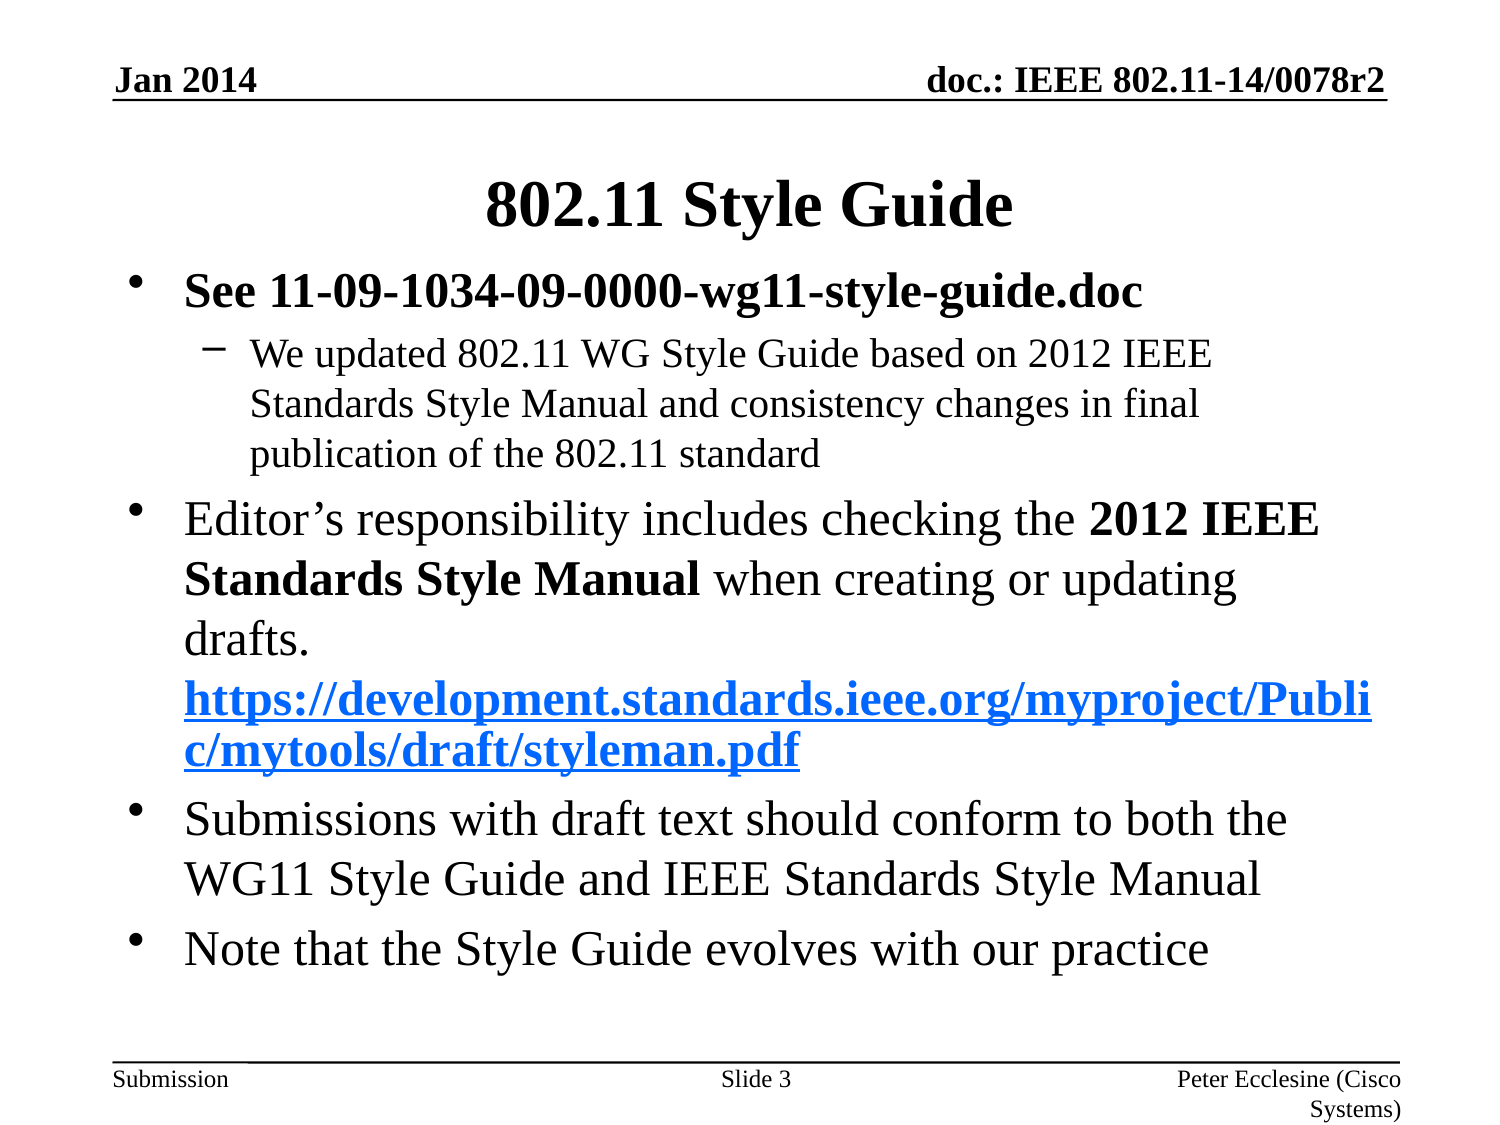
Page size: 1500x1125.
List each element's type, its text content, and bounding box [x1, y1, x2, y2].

slide_number Slide 3 [712, 1061, 800, 1093]
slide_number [114, 54, 309, 101]
title 802.11 Style Guide [112, 112, 1388, 249]
list See 11-09-1034-09-0000-wg11-style-guide.doc We updated 802.11 WG Style Guide based on 2012 IEEE Standards Style Manual and consistency changes in final publication of the 802.11 standard Editor’s responsibility includes checking the 2012 IEEE Standards Style Manual when creating or updating drafts. https://development.standards.ieee.org/myproject/Public/mytools/draft/styleman.pdf Submissions with draft text should conform to both the WG11 Style Guide and IEEE Standards Style Manual Note that the Style Guide evolves with our practice [112, 249, 1388, 1001]
footer Peter Ecclesine (Cisco Systems) [1164, 1061, 1402, 1093]
